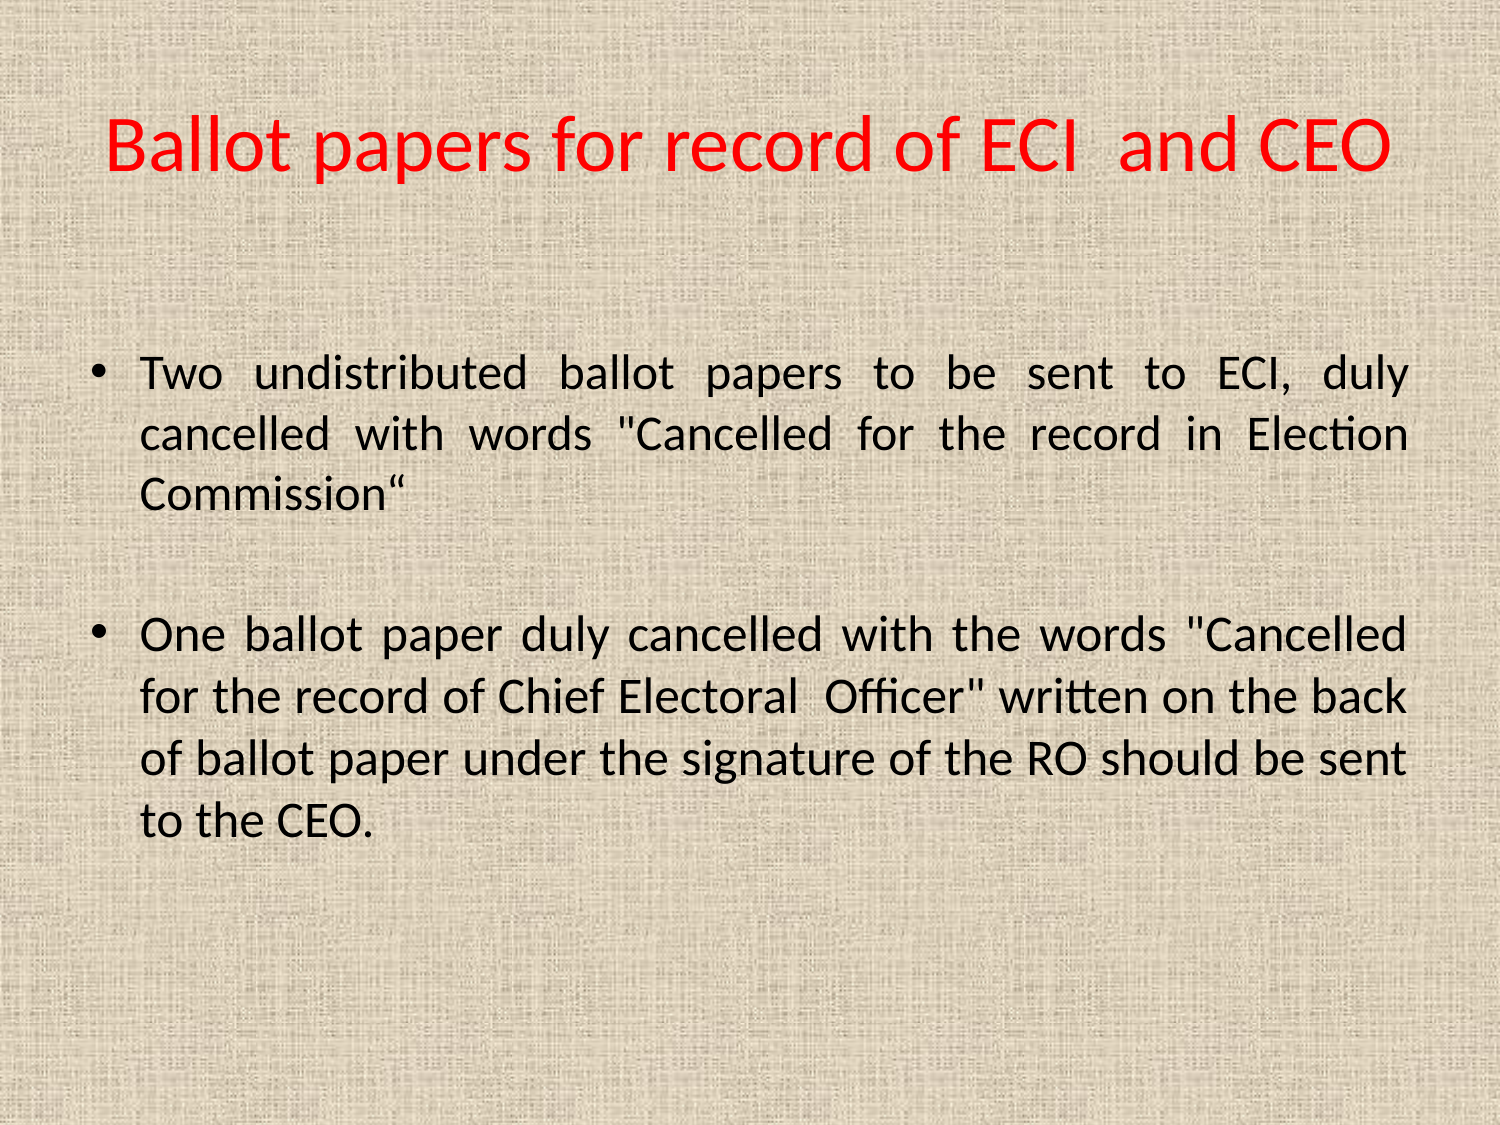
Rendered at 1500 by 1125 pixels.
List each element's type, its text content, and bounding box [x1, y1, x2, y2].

list Two undistributed ballot papers to be sent to ECI, duly cancelled with words "Cancelled for the record in Election Commission“ One ballot paper duly cancelled with the words "Cancelled for the record of Chief Electoral Officer" written on the back of ballot paper under the signature of the RO should be sent to the CEO. [75, 262, 1425, 1005]
title Ballot papers for record of ECI and CEO [75, 45, 1425, 233]
picture [0, 0, 1500, 1125]
